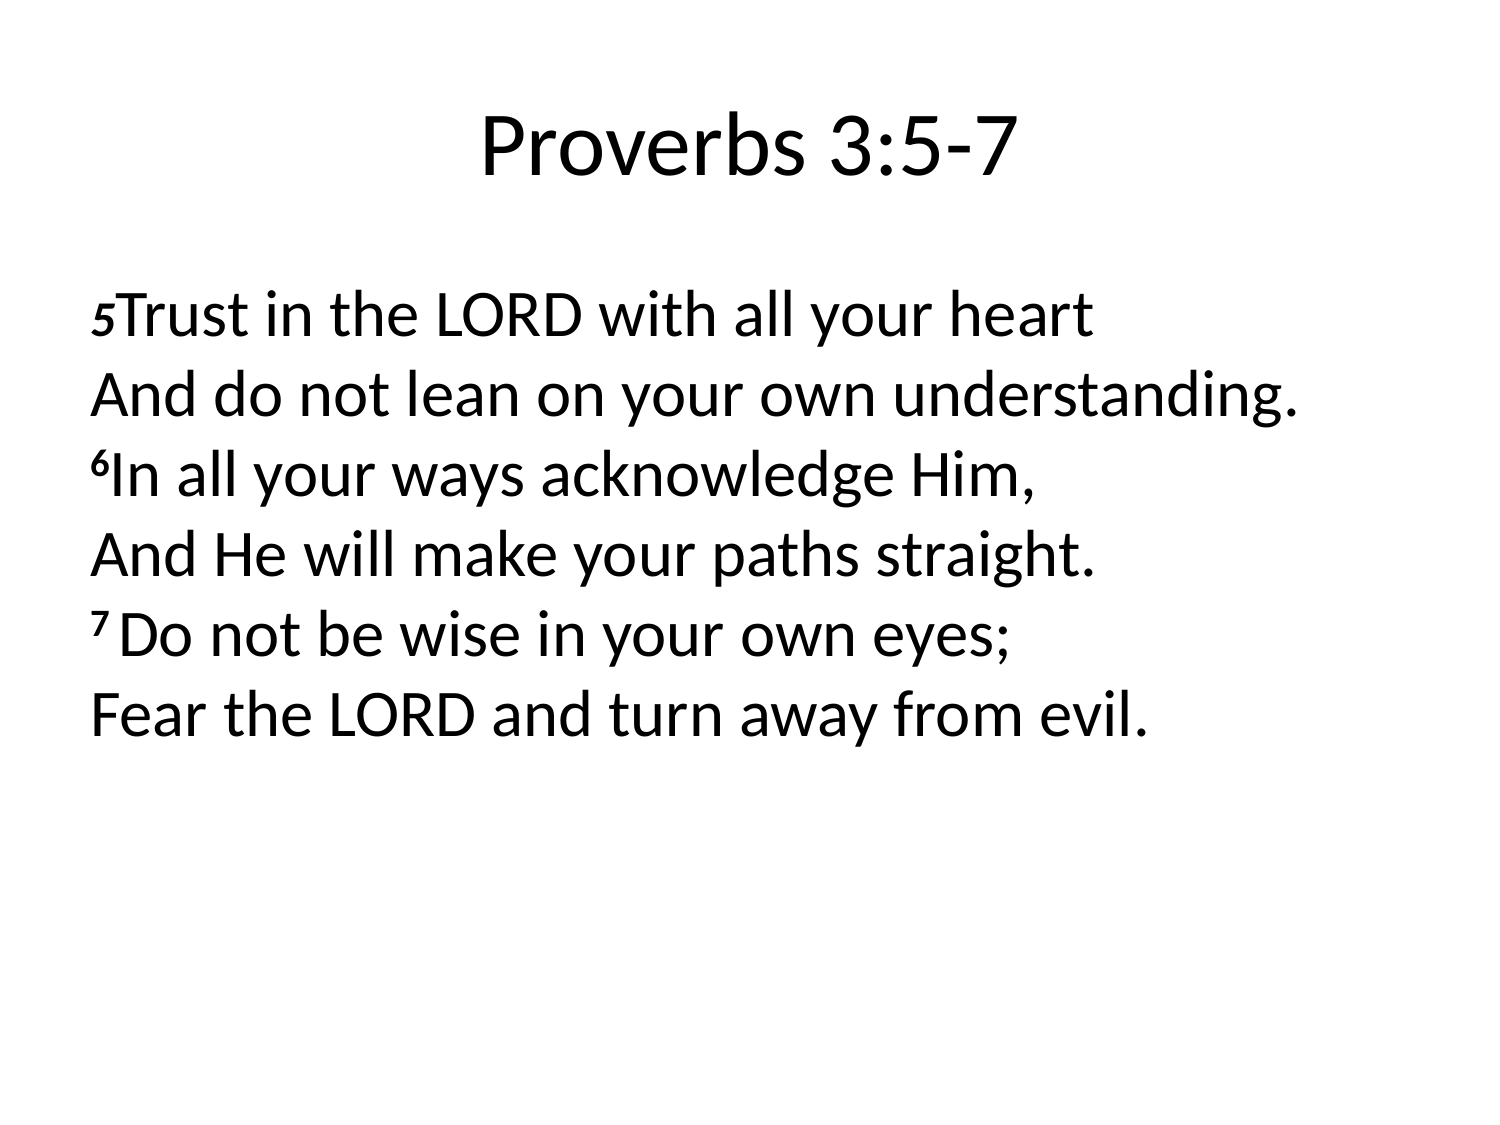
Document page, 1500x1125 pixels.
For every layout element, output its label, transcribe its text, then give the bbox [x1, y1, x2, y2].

title Proverbs 3:5-7 [75, 45, 1425, 233]
list 5Trust in the Lord with all your heart And do not lean on your own understanding. 6In all your ways acknowledge Him, And He will make your paths straight. 7 Do not be wise in your own eyes; Fear the Lord and turn away from evil. [75, 262, 1425, 1005]
